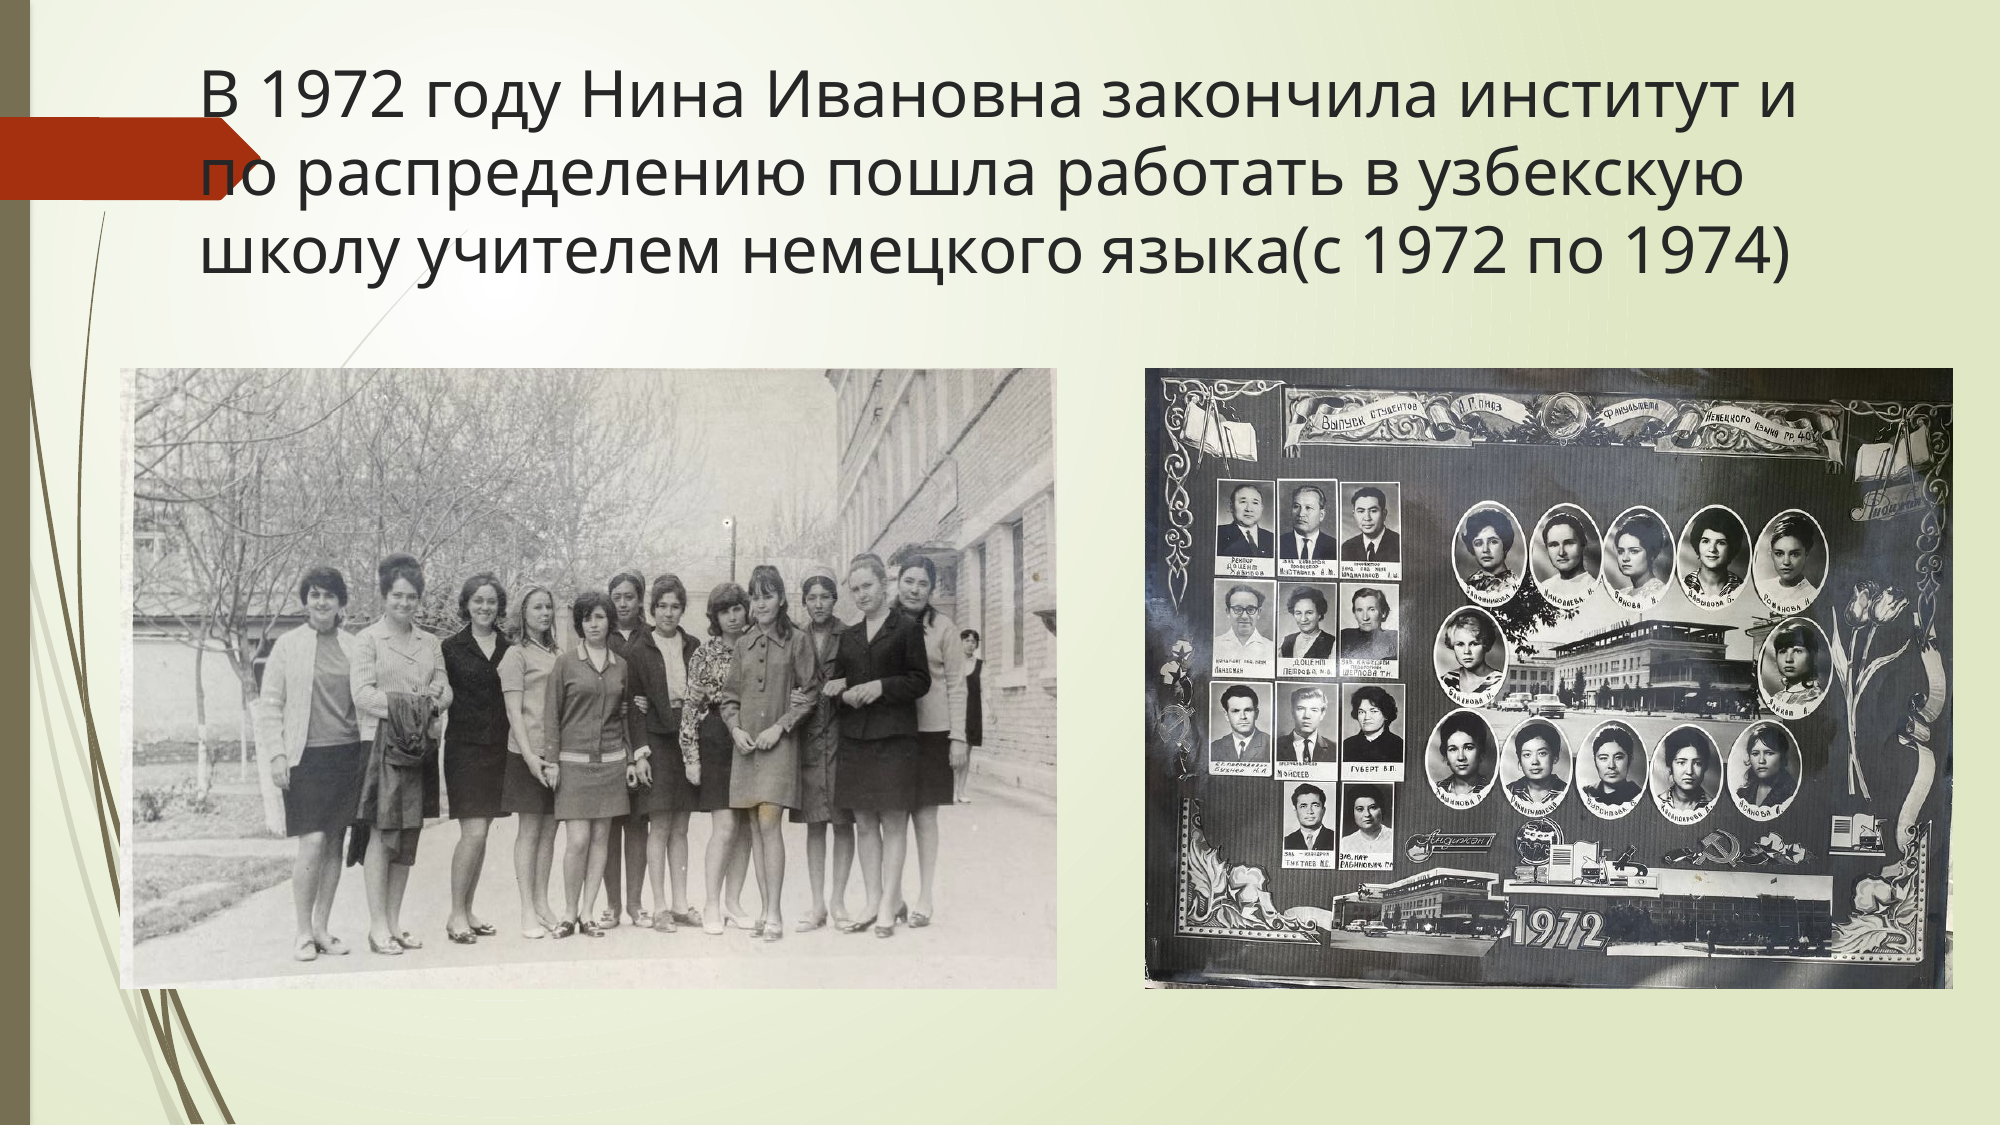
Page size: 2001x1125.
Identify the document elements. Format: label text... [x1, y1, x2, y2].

picture [120, 368, 1057, 990]
title В 1972 году Нина Ивановна закончила институт и по распределению пошла работать в узбекскую школу учителем немецкого языка(с 1972 по 1974) [183, 44, 1888, 298]
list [1145, 368, 1953, 990]
